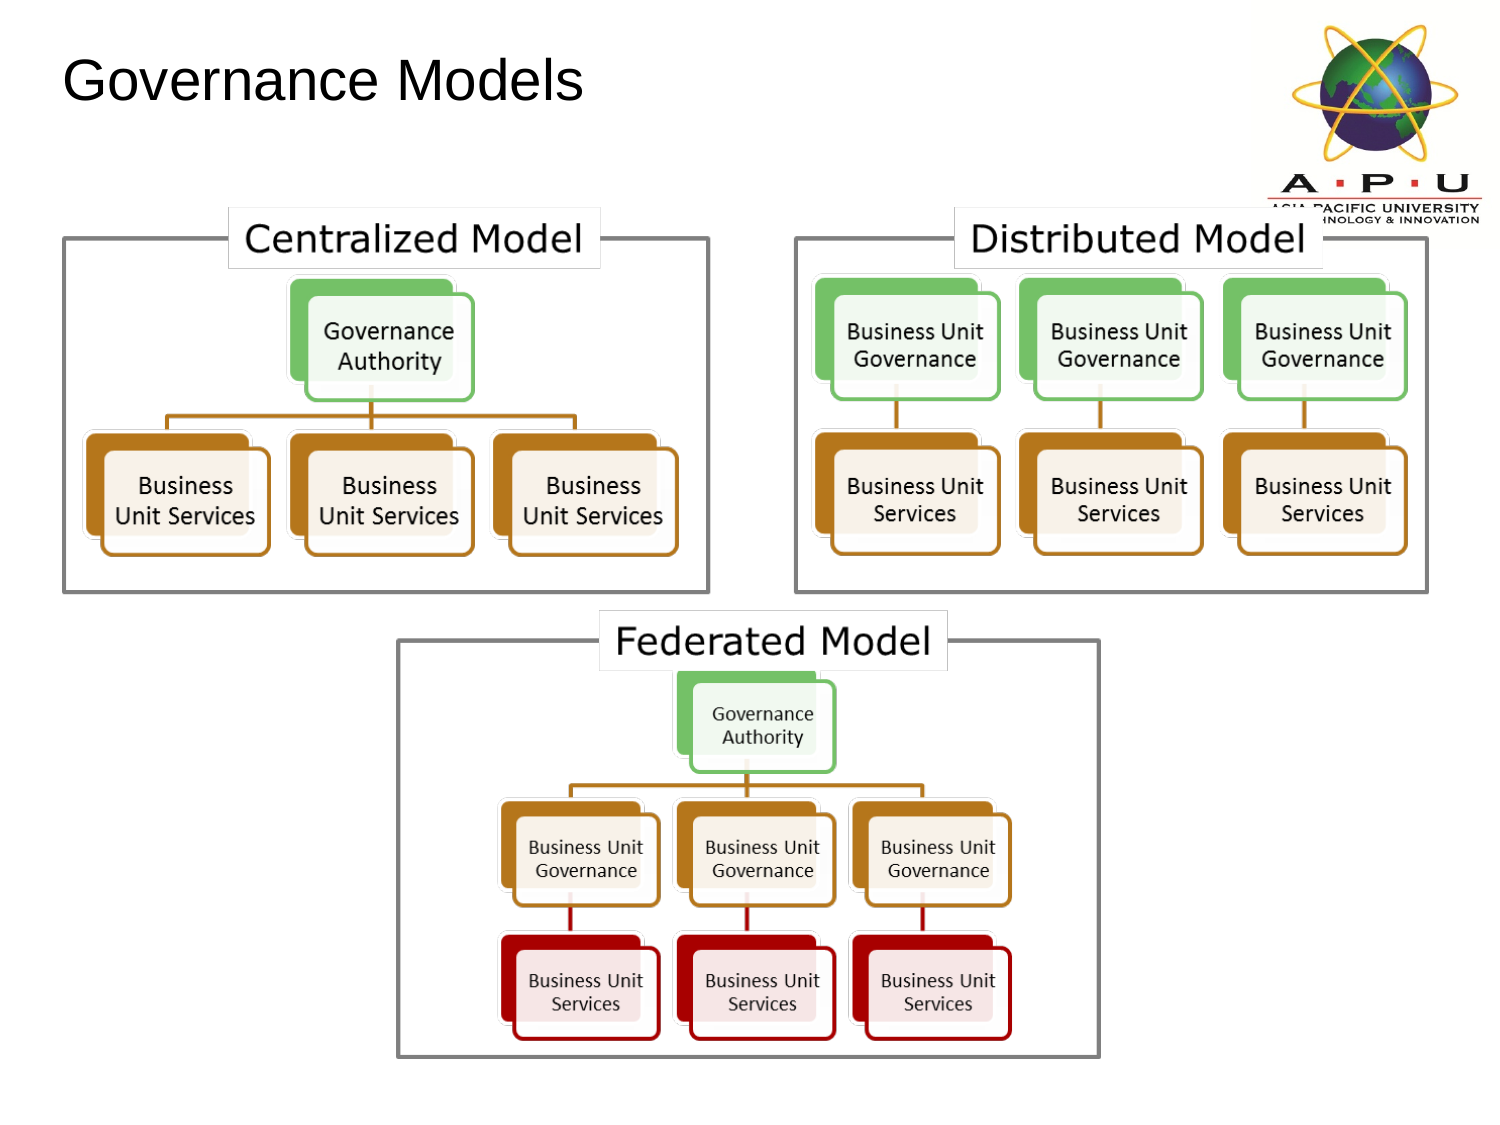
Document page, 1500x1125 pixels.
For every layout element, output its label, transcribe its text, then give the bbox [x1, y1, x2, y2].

picture [61, 0, 1500, 1060]
title Governance Models [62, 50, 1450, 150]
